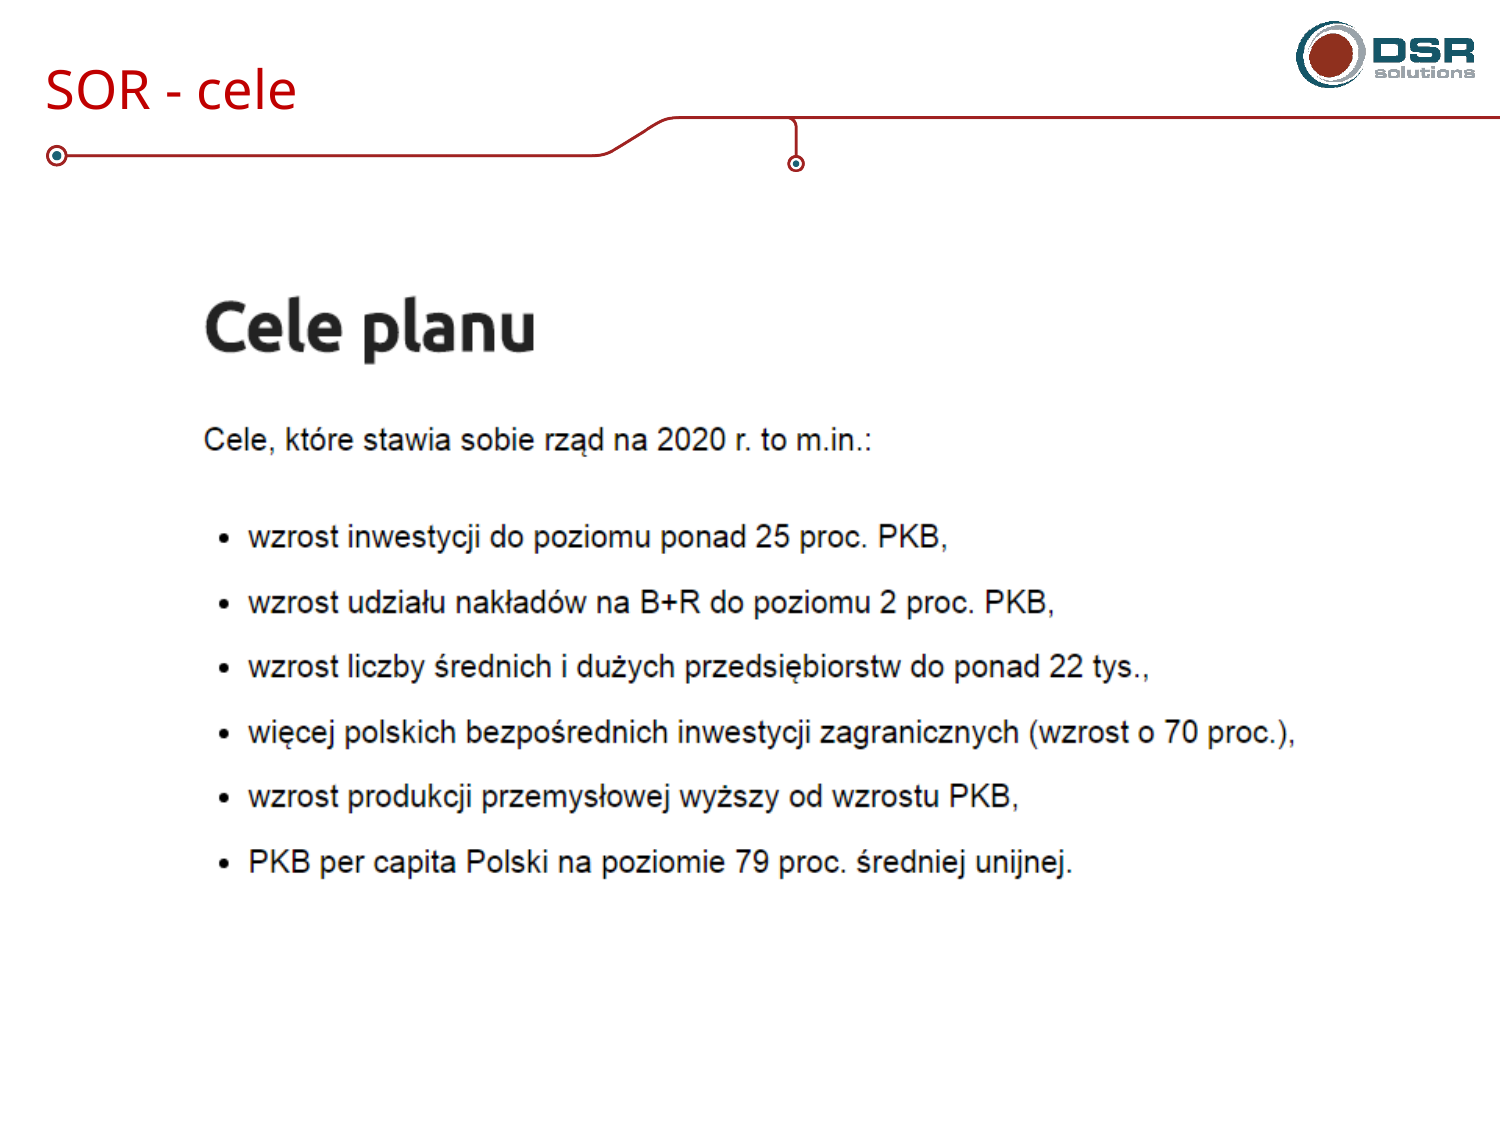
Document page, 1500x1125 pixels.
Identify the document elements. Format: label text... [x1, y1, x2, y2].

picture [1296, 21, 1475, 89]
picture [146, 285, 1359, 909]
text_box SOR - cele [31, 47, 313, 128]
picture [46, 116, 1500, 172]
